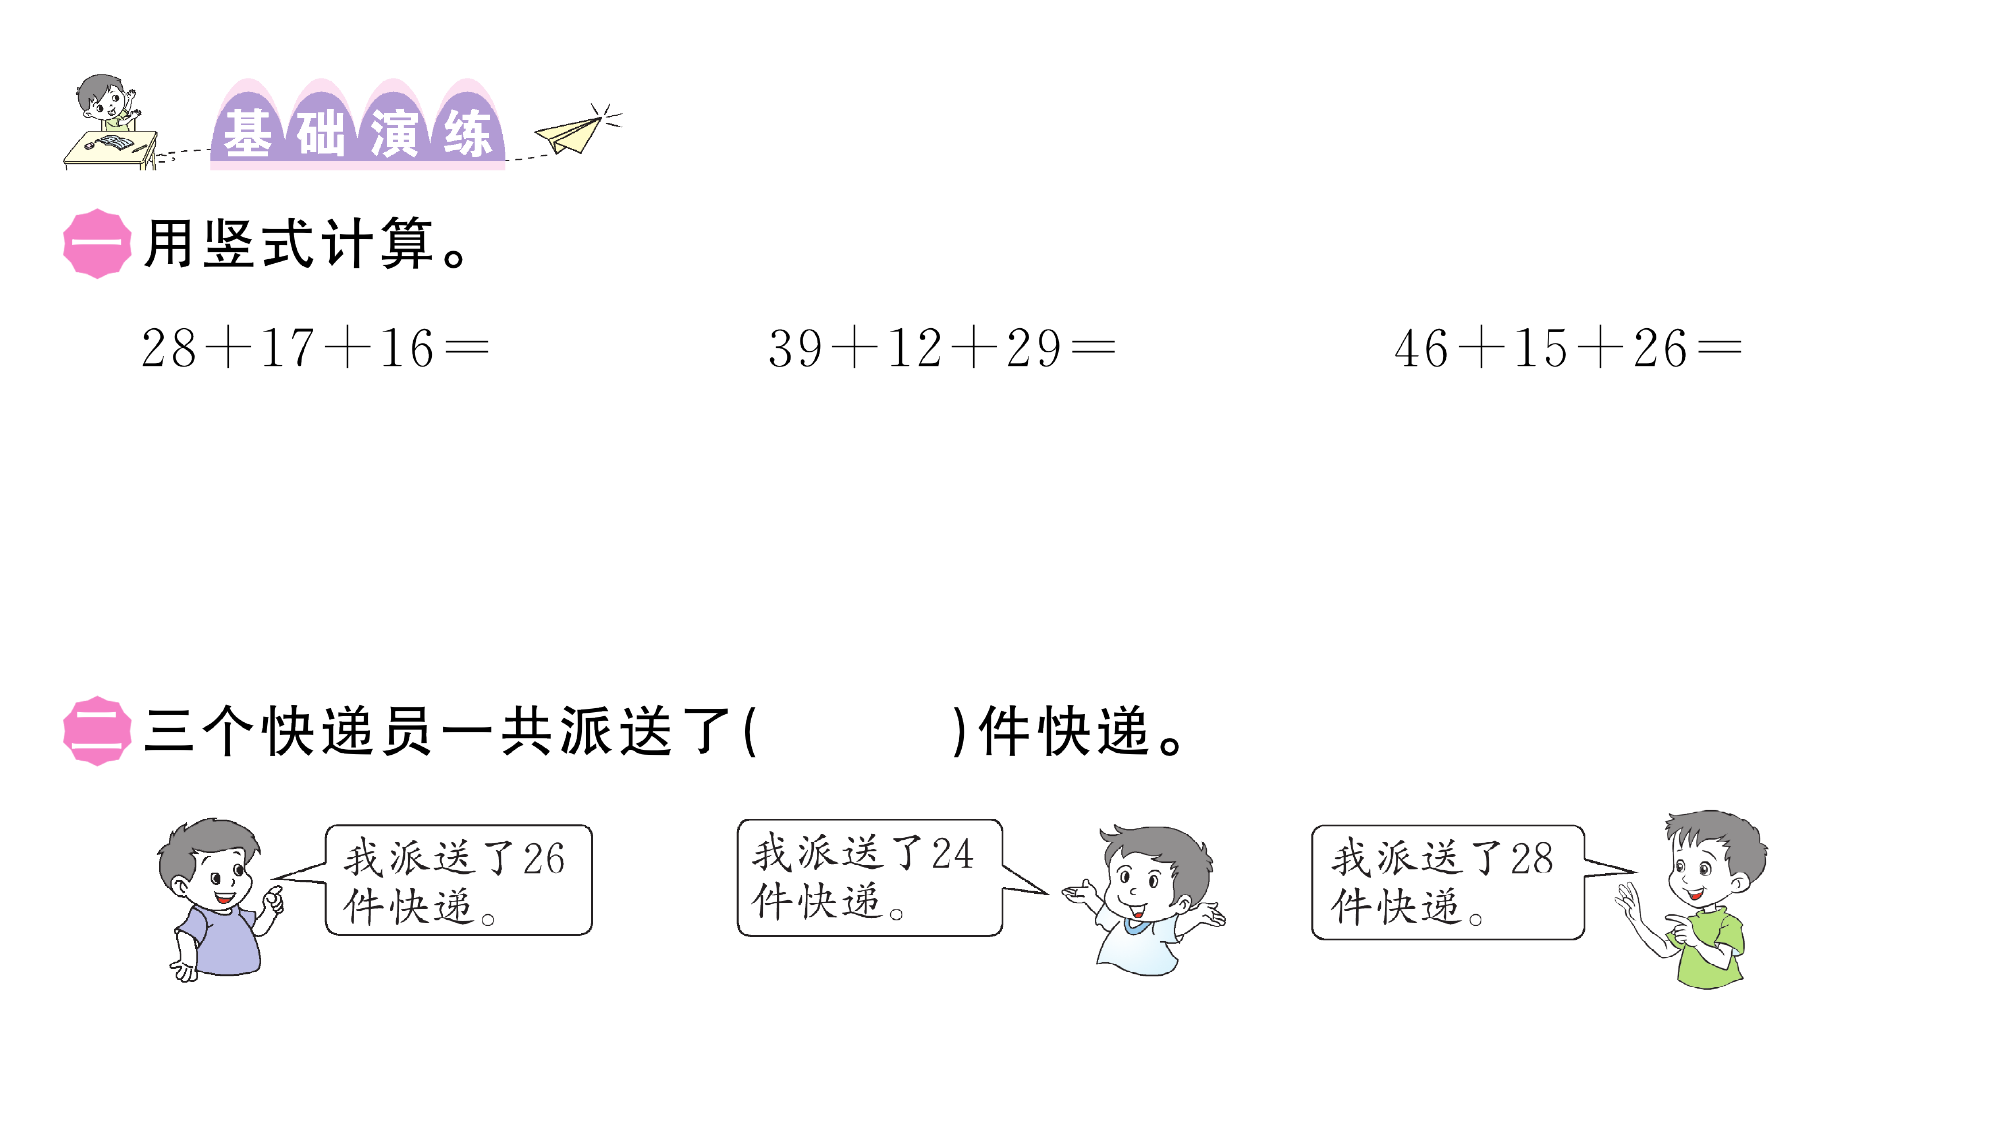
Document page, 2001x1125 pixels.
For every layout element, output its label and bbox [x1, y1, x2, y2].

picture [58, 58, 1949, 991]
